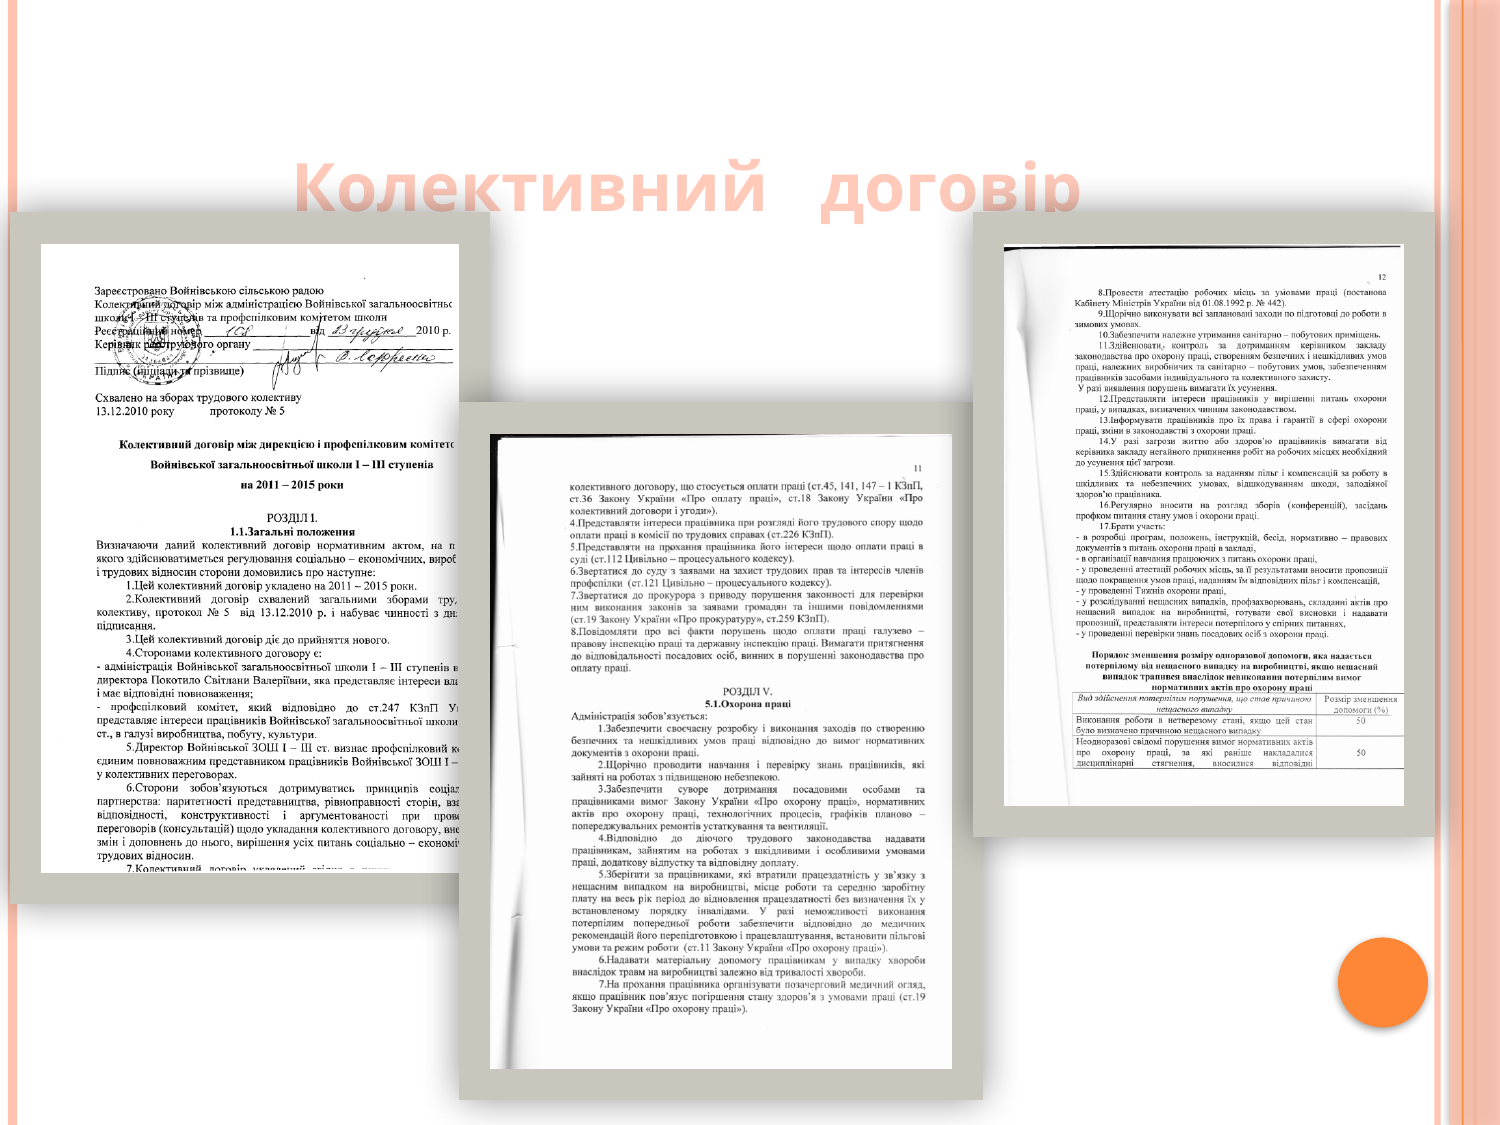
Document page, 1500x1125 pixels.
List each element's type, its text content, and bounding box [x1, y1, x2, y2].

picture [489, 432, 953, 1070]
title Колективний договір [75, 29, 1300, 233]
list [40, 242, 460, 874]
picture [1003, 243, 1405, 807]
